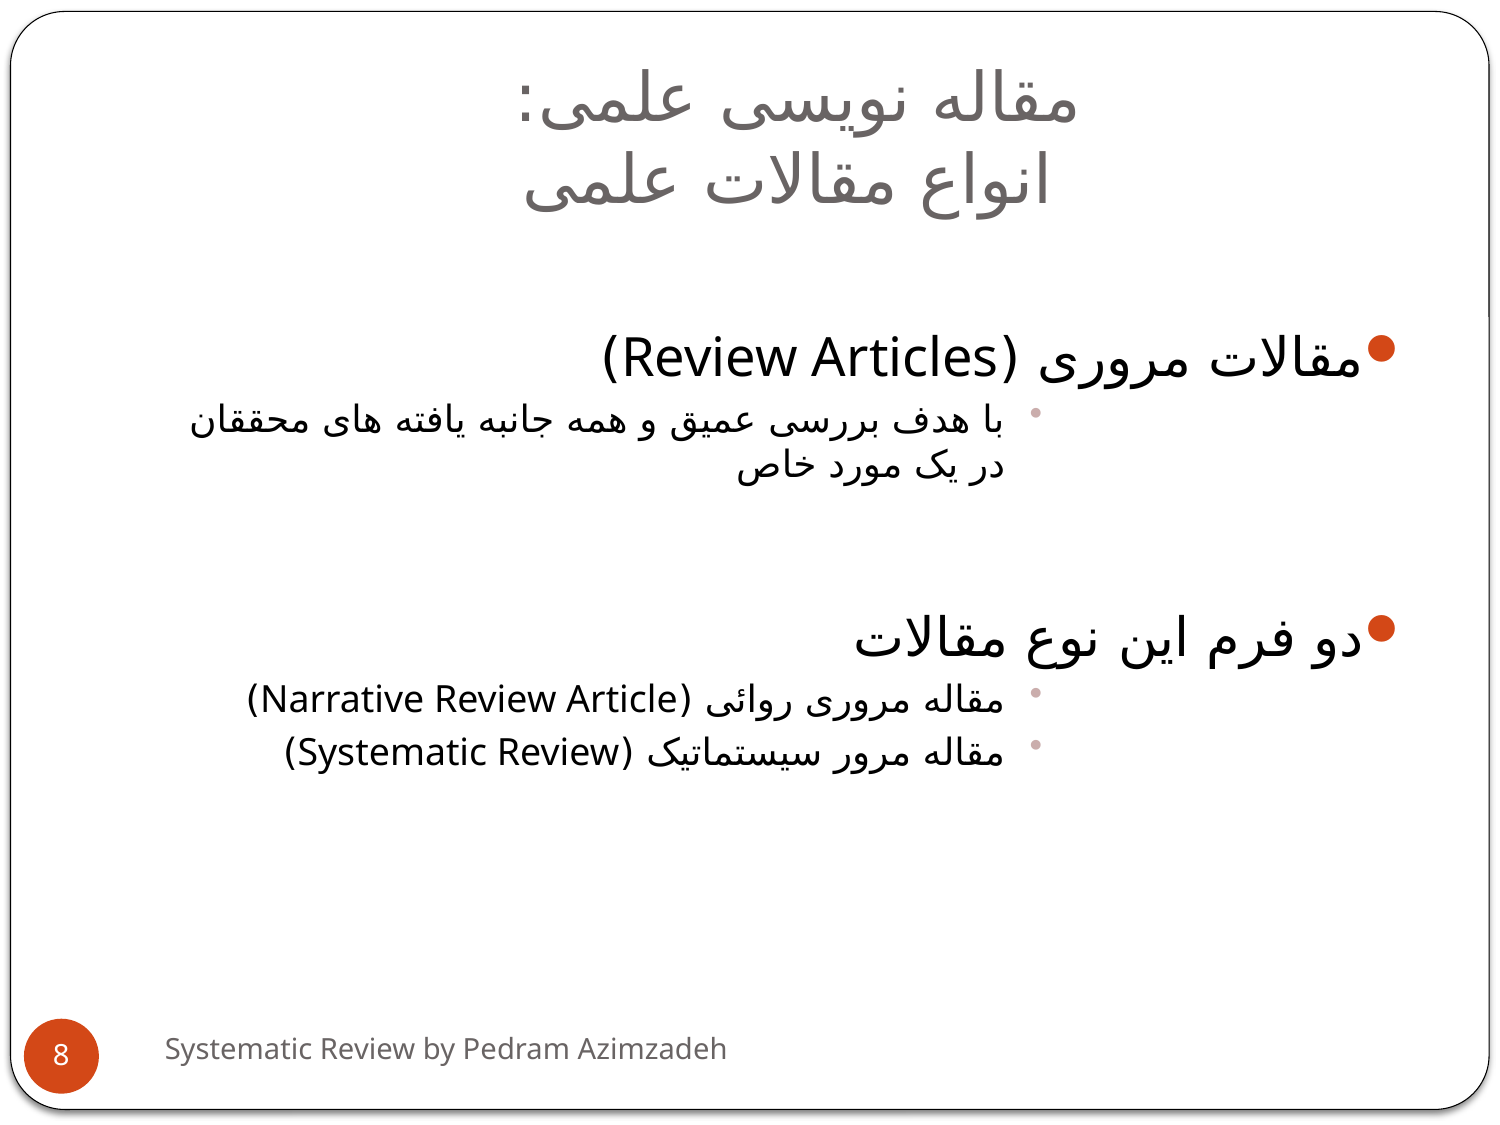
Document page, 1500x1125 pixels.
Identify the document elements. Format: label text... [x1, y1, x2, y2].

list مقالات مروری (Review Articles) با هدف بررسی عمیق و همه جانبه یافته های محققان در یک مورد خاص دو فرم این نوع مقالات مقاله مروری روائی (Narrative Review Article) مقاله مرور سیستماتیک (Systematic Review) [150, 237, 1425, 988]
footer Systematic Review by Pedram Azimzadeh [150, 1012, 800, 1088]
slide_number 8 [23, 1018, 99, 1094]
title مقاله نویسی علمی: انواع مقالات علمی [150, 45, 1425, 233]
